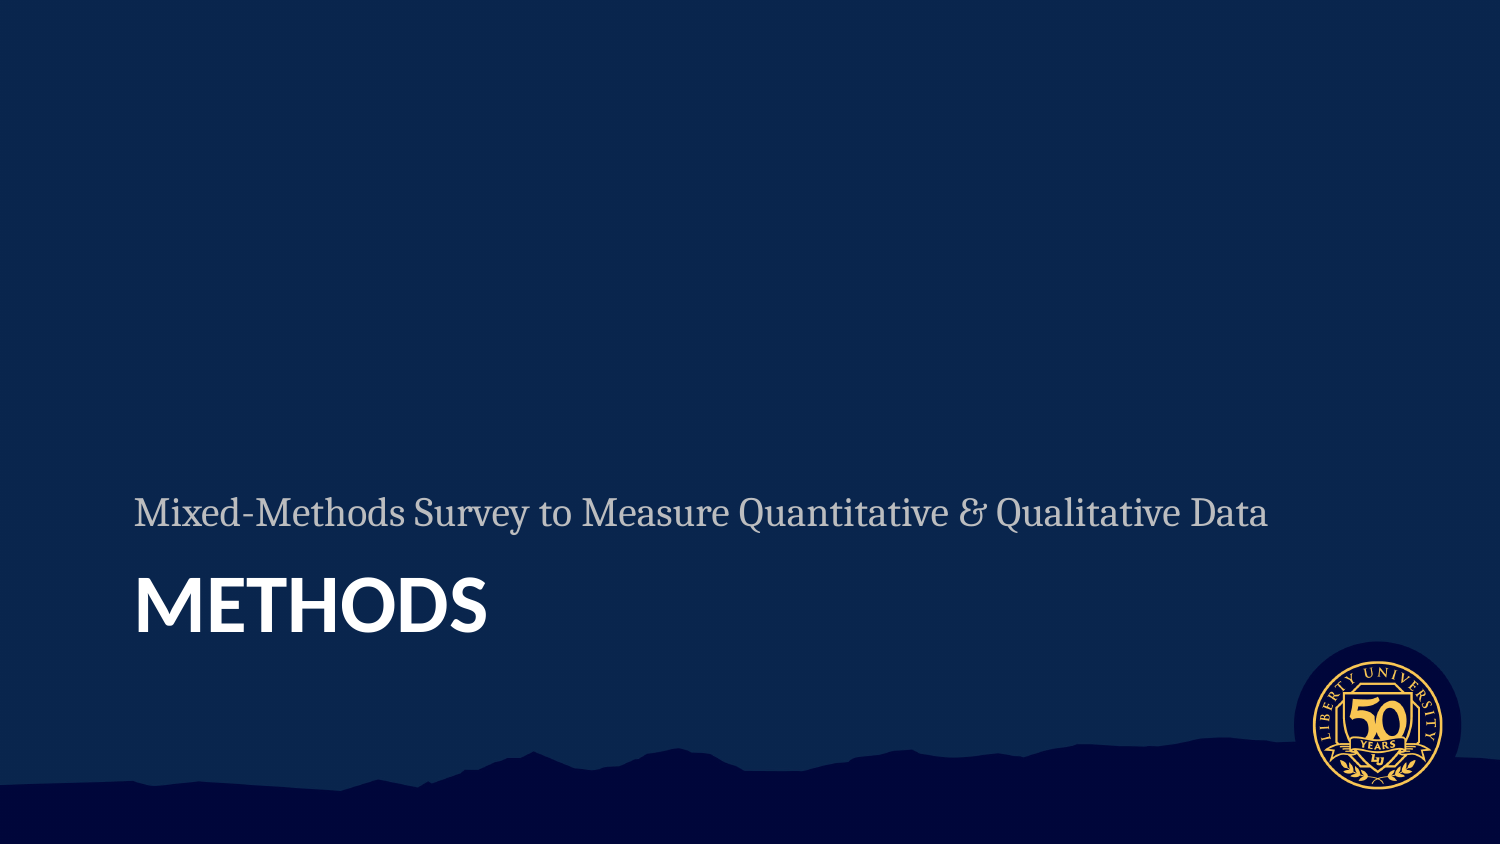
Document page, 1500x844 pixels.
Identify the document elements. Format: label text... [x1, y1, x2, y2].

picture [0, 0, 1500, 844]
list Mixed-Methods Survey to Measure Quantitative & Qualitative Data [118, 357, 1394, 543]
title Methods [118, 543, 1394, 710]
